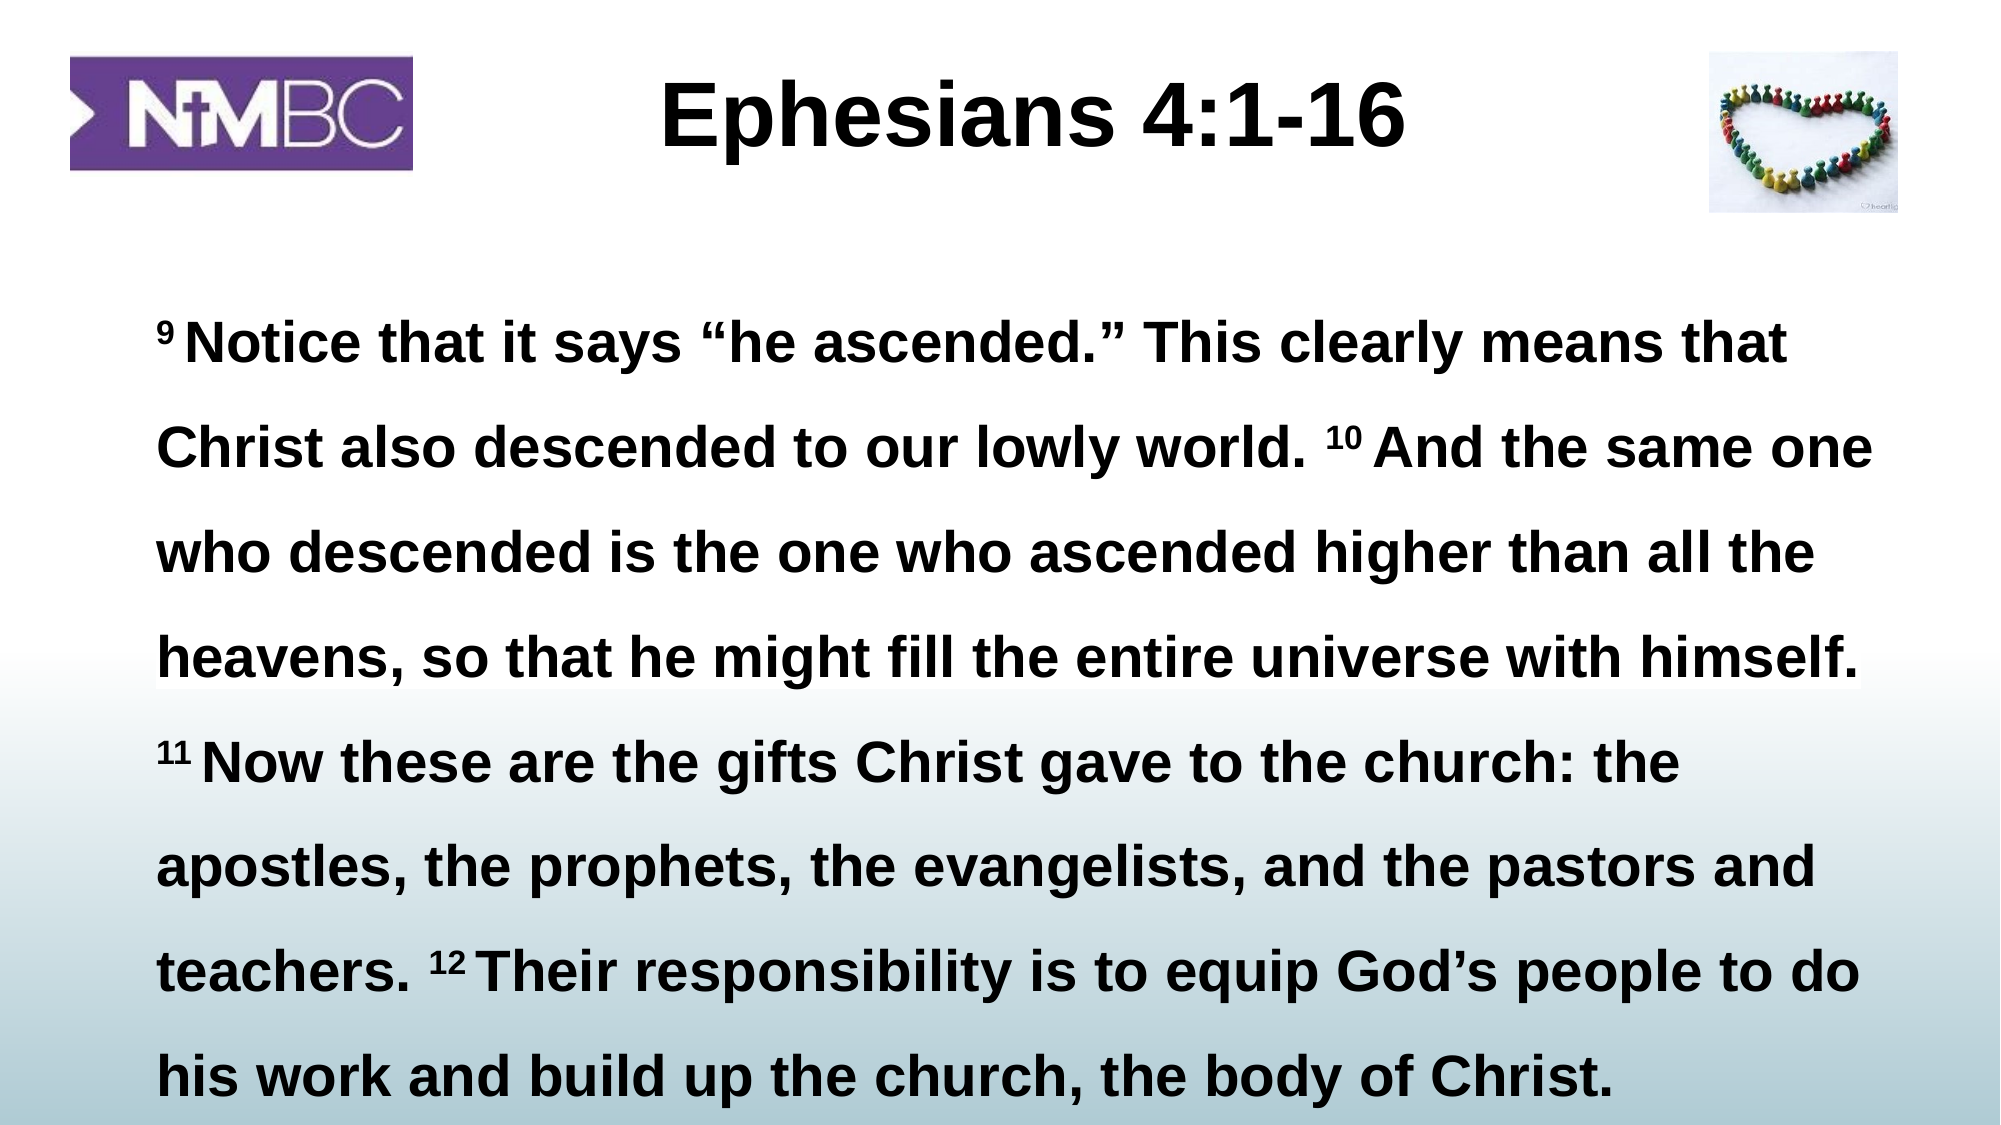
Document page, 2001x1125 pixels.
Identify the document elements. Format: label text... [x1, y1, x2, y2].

picture [1709, 51, 1898, 213]
picture [70, 51, 413, 177]
text_box 9 Notice that it says “he ascended.” This clearly means that Christ also descended to our lowly world. 10 And the same one who descended is the one who ascended higher than all the heavens, so that he might fill the entire universe with himself. 11 Now these are the gifts Christ gave to the church: the apostles, the prophets, the evangelists, and the pastors and teachers. 12 Their responsibility is to equip God’s people to do his work and build up the church, the body of Christ. [141, 261, 1928, 1116]
text_box Ephesians 4:1-16 [511, 47, 1557, 173]
